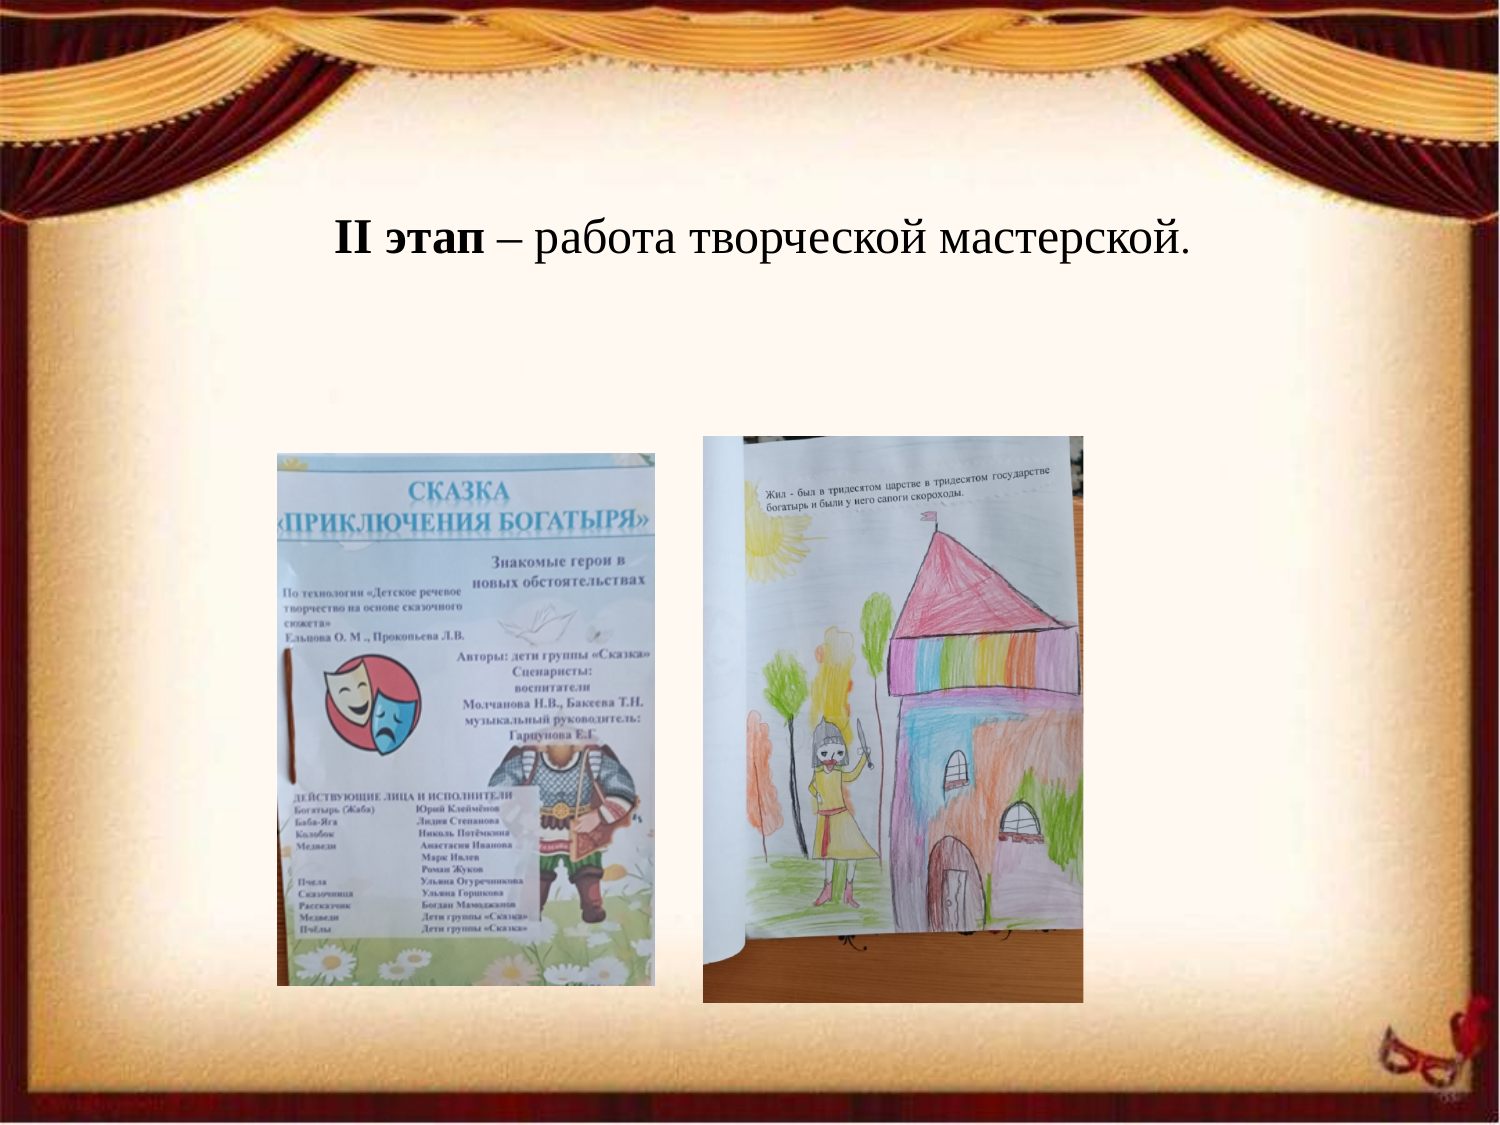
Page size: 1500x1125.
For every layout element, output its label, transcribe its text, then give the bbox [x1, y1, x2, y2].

picture [0, 0, 1500, 1125]
text_box II этап – работа творческой мастерской. [182, 196, 1353, 271]
